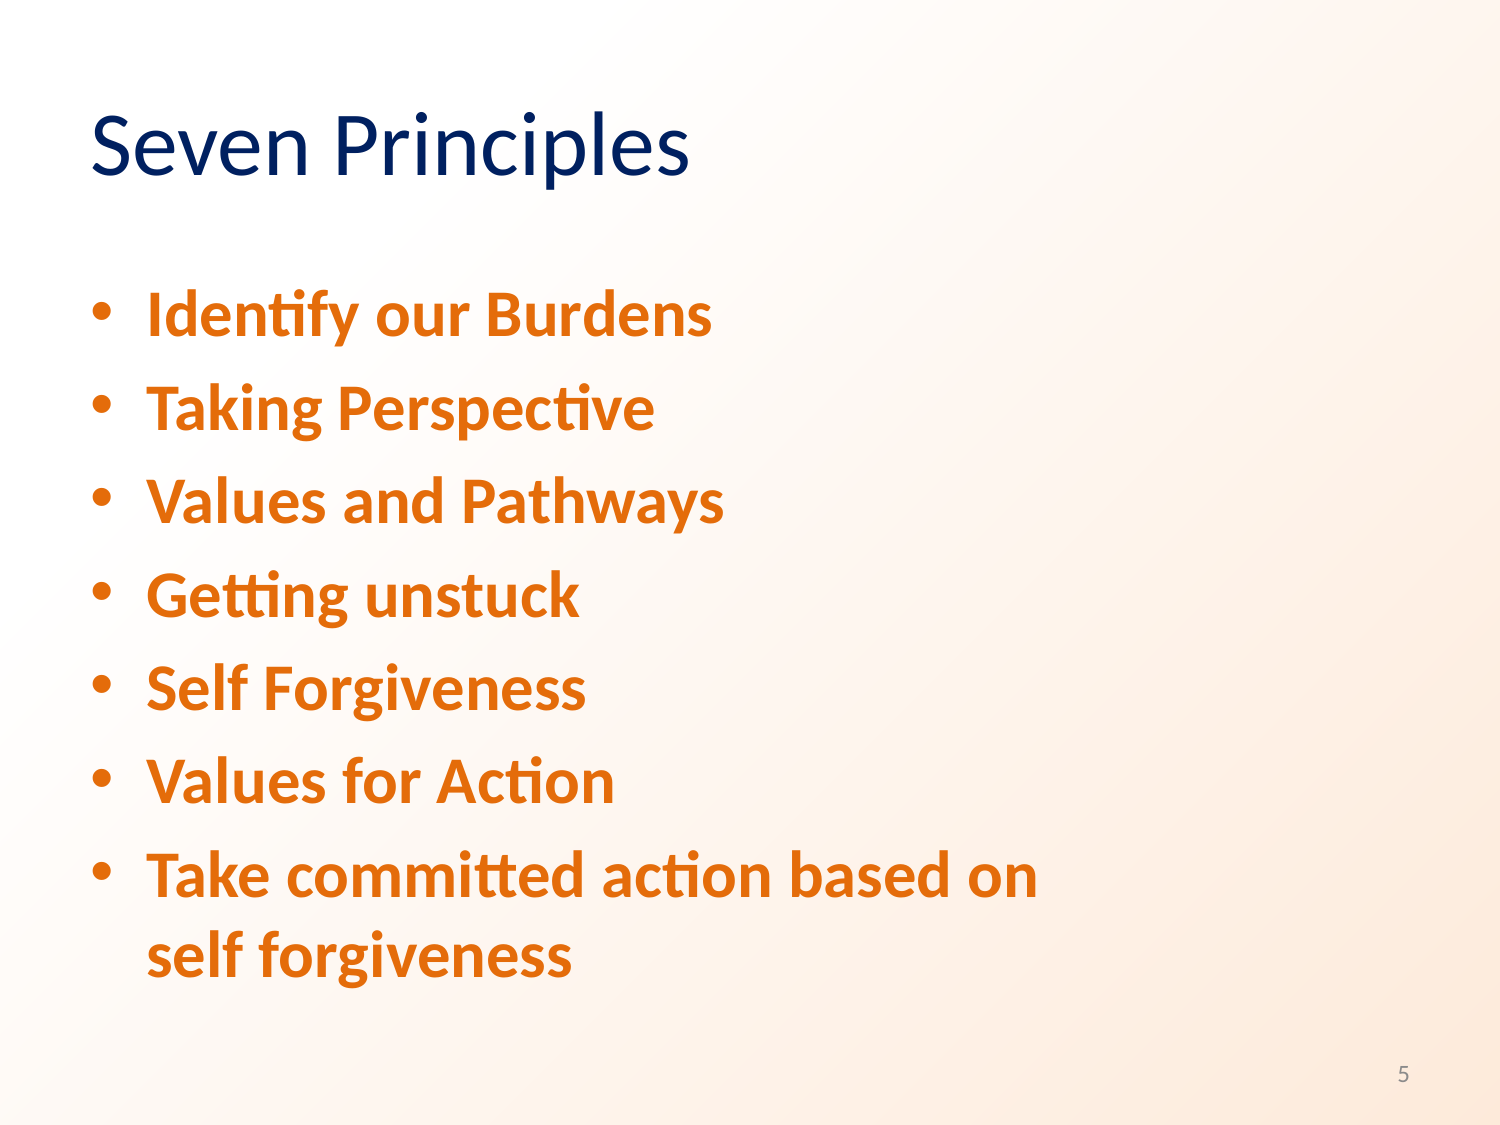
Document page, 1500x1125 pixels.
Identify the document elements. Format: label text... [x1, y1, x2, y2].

slide_number 5 [1074, 1042, 1425, 1103]
list Identify our Burdens Taking Perspective Values and Pathways Getting unstuck Self Forgiveness Values for Action Take committed action based on self forgiveness [75, 262, 1425, 1005]
title Seven Principles [75, 45, 1425, 233]
